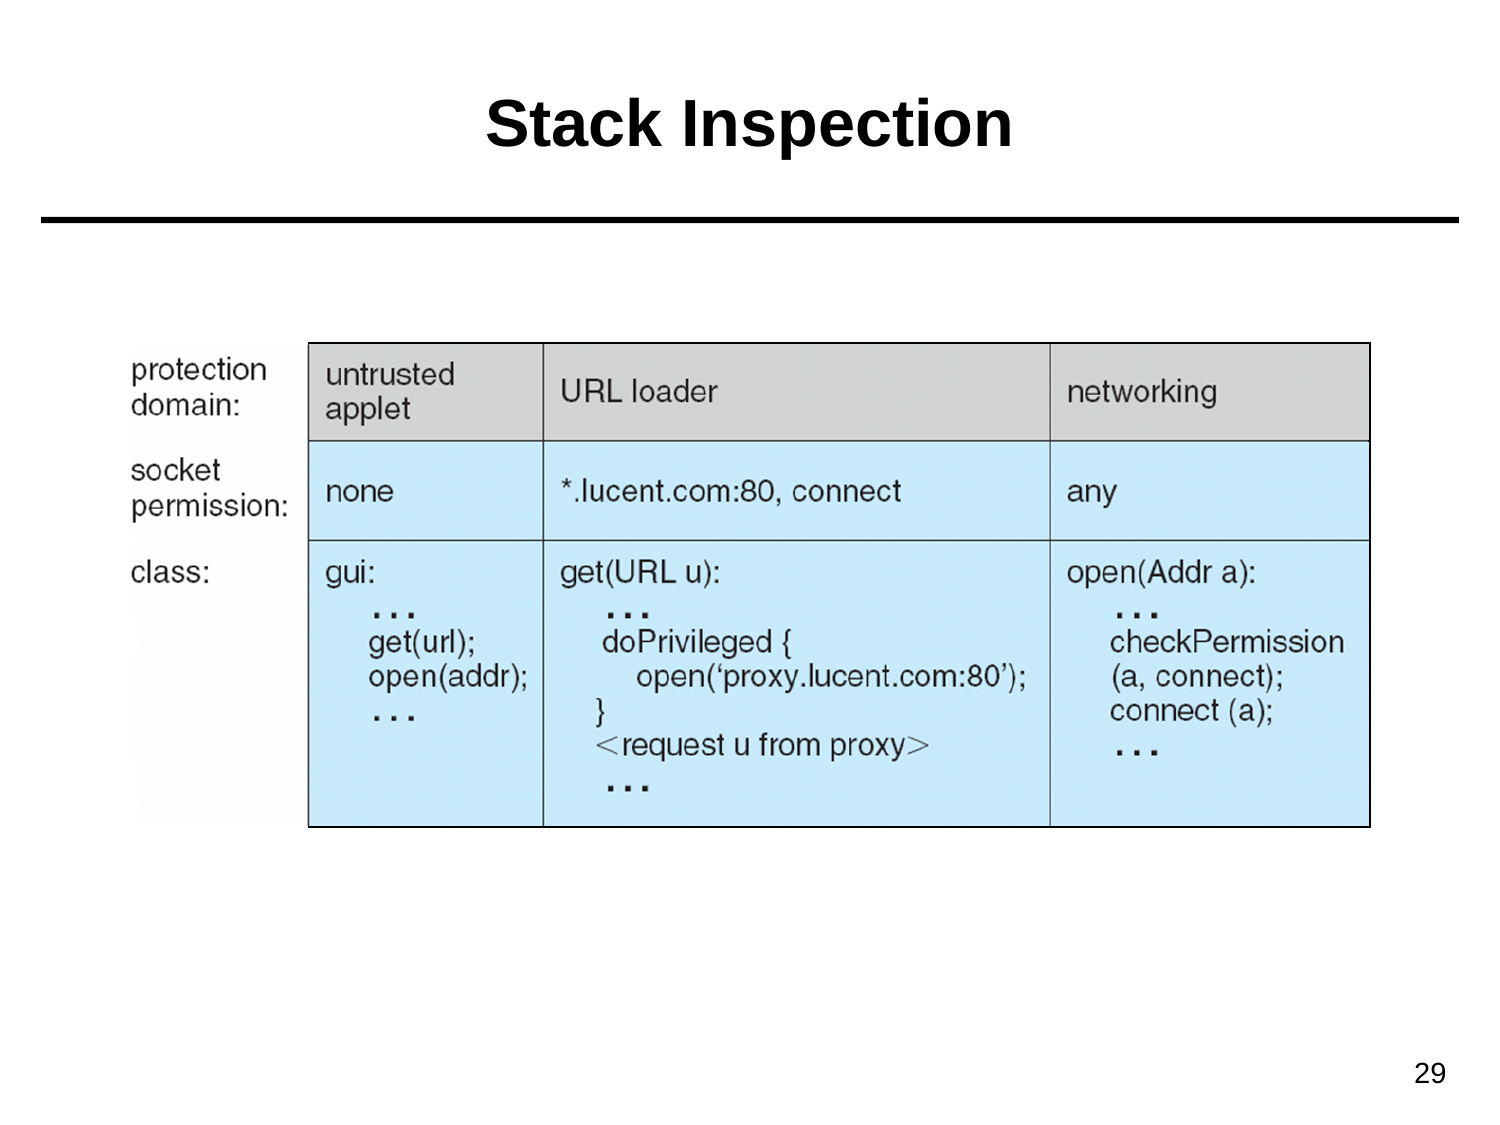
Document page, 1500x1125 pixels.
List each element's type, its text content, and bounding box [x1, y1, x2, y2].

title Stack Inspection [53, 26, 1447, 214]
slide_number 29 [1304, 1046, 1462, 1098]
picture [123, 337, 1377, 832]
